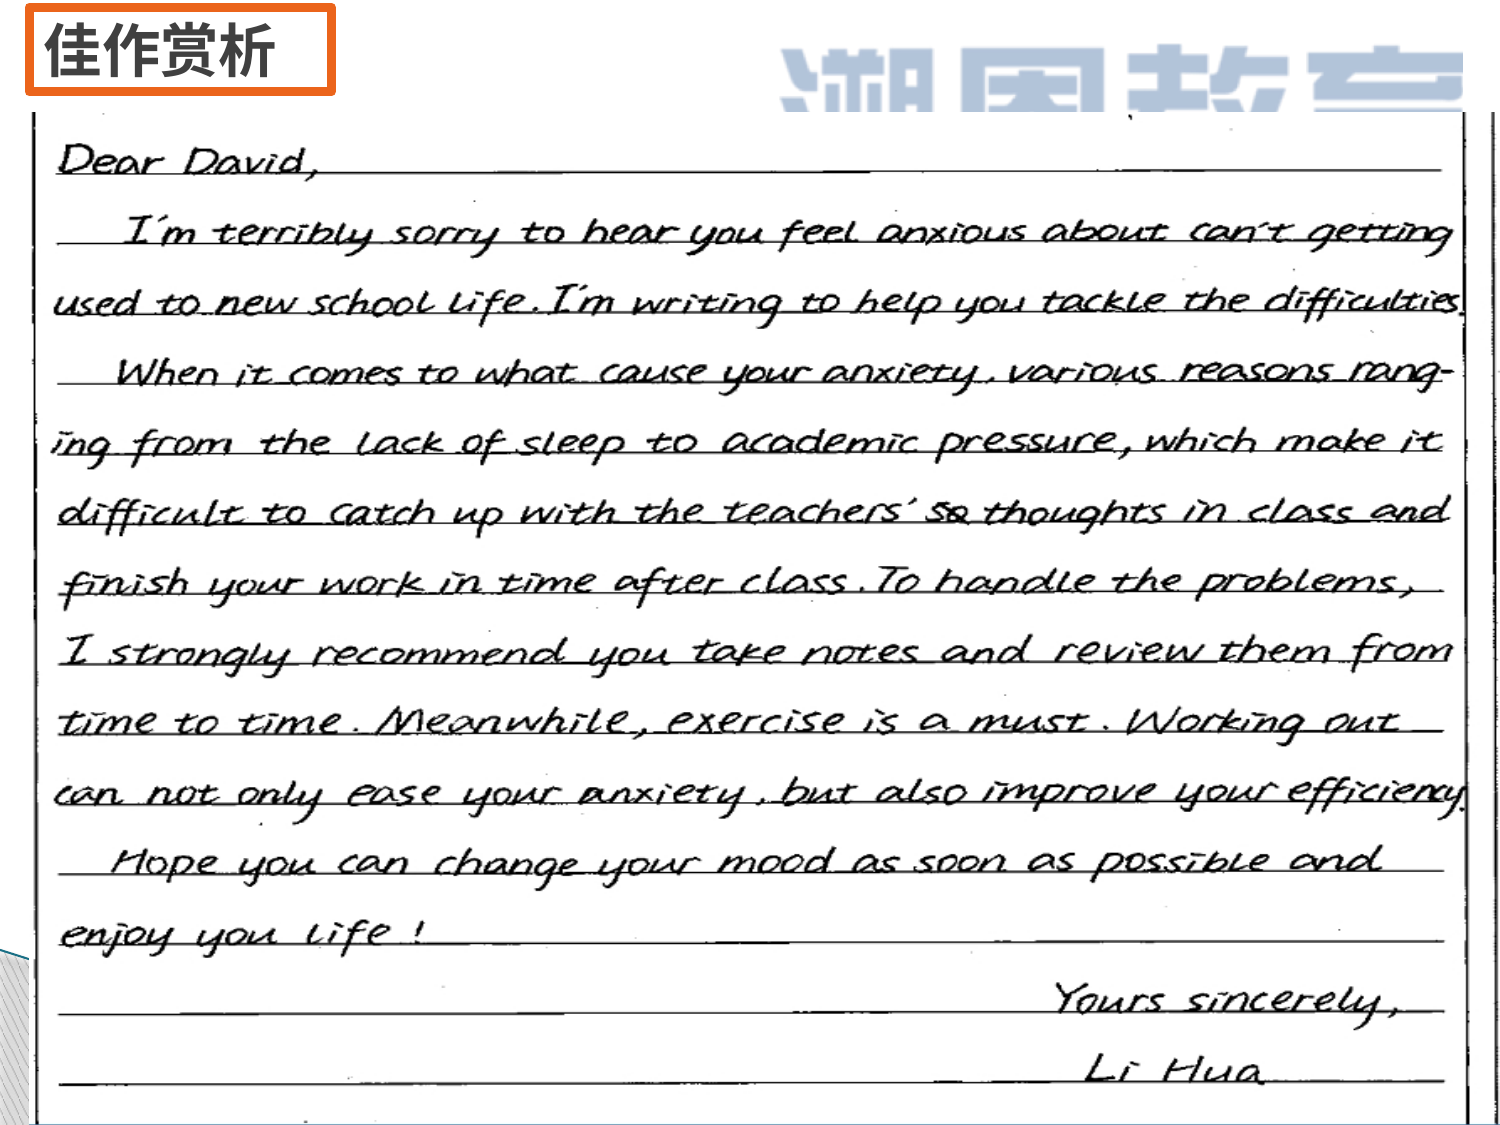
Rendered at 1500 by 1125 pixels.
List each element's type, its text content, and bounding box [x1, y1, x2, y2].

picture [29, 42, 1500, 1125]
text_box 佳作赏析 [25, 3, 336, 96]
